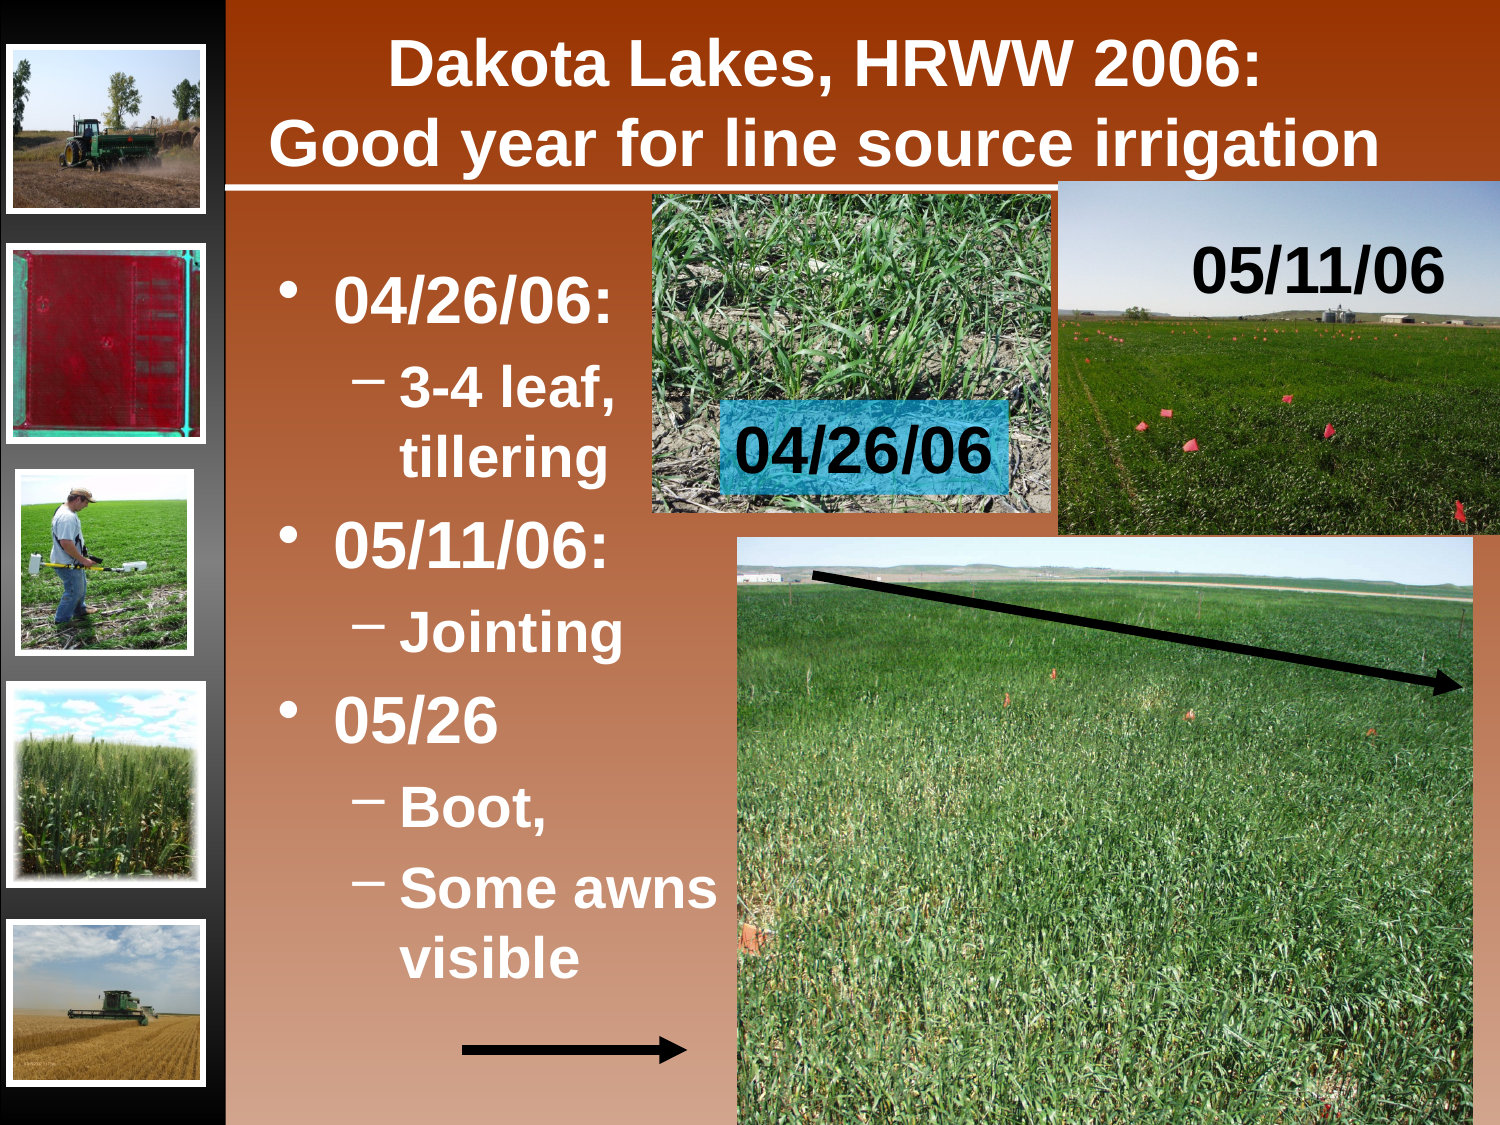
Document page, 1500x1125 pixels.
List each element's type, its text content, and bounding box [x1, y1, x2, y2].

picture [13, 250, 200, 437]
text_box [812, 574, 1464, 688]
picture [652, 193, 1052, 513]
title Dakota Lakes, HRWW 2006: Good year for line source irrigation [250, 37, 1401, 163]
picture [13, 925, 200, 1080]
text_box 04/26/06: 3-4 leaf, tillering 05/11/06: Jointing 05/26 Boot, Some awns visible [262, 249, 825, 1050]
picture [737, 537, 1473, 1125]
picture [13, 50, 200, 208]
picture [1057, 181, 1500, 535]
picture [13, 688, 200, 882]
picture [21, 475, 187, 650]
